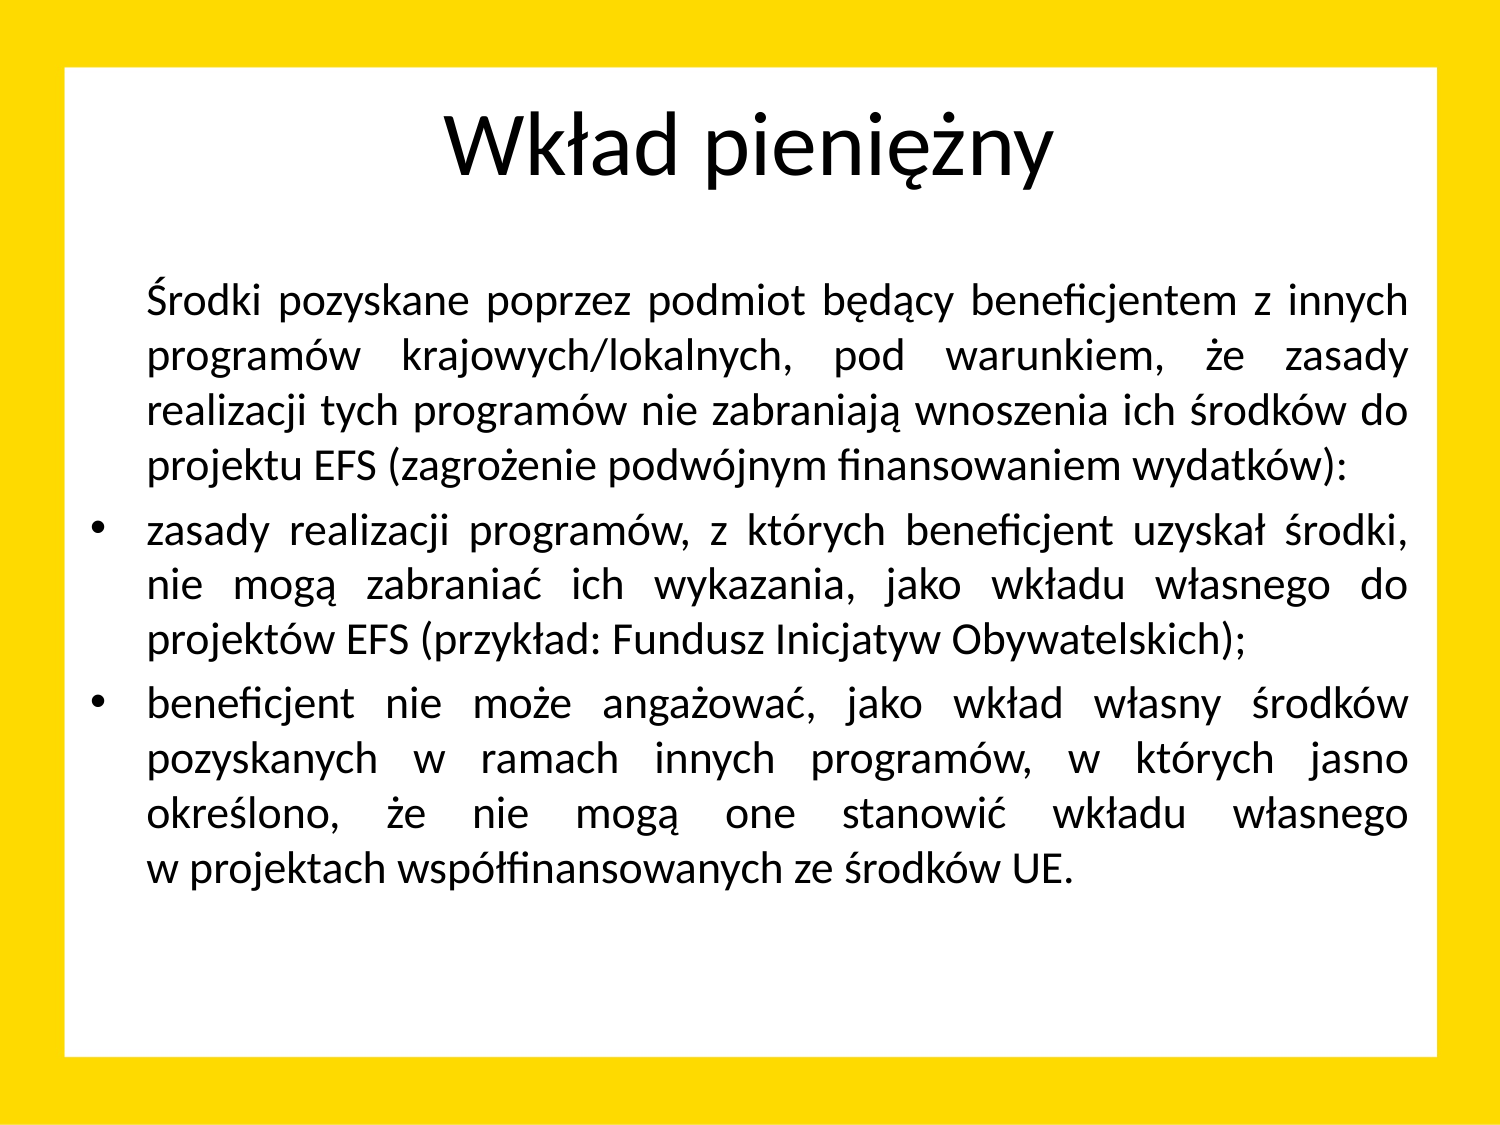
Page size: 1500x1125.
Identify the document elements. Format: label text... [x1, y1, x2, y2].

title Wkład pieniężny [74, 44, 1426, 233]
picture [0, 0, 1500, 1125]
list Środki pozyskane poprzez podmiot będący beneficjentem z innych programów krajowych/lokalnych, pod warunkiem, że zasady realizacji tych programów nie zabraniają wnoszenia ich środków do projektu EFS (zagrożenie podwójnym finansowaniem wydatków): zasady realizacji programów, z których beneficjent uzyskał środki, nie mogą zabraniać ich wykazania, jako wkładu własnego do projektów EFS (przykład: Fundusz Inicjatyw Obywatelskich); beneficjent nie może angażować, jako wkład własny środków pozyskanych w ramach innych programów, w których jasno określono, że nie mogą one stanowić wkładu własnego w projektach współfinansowanych ze środków UE. [74, 262, 1426, 1006]
